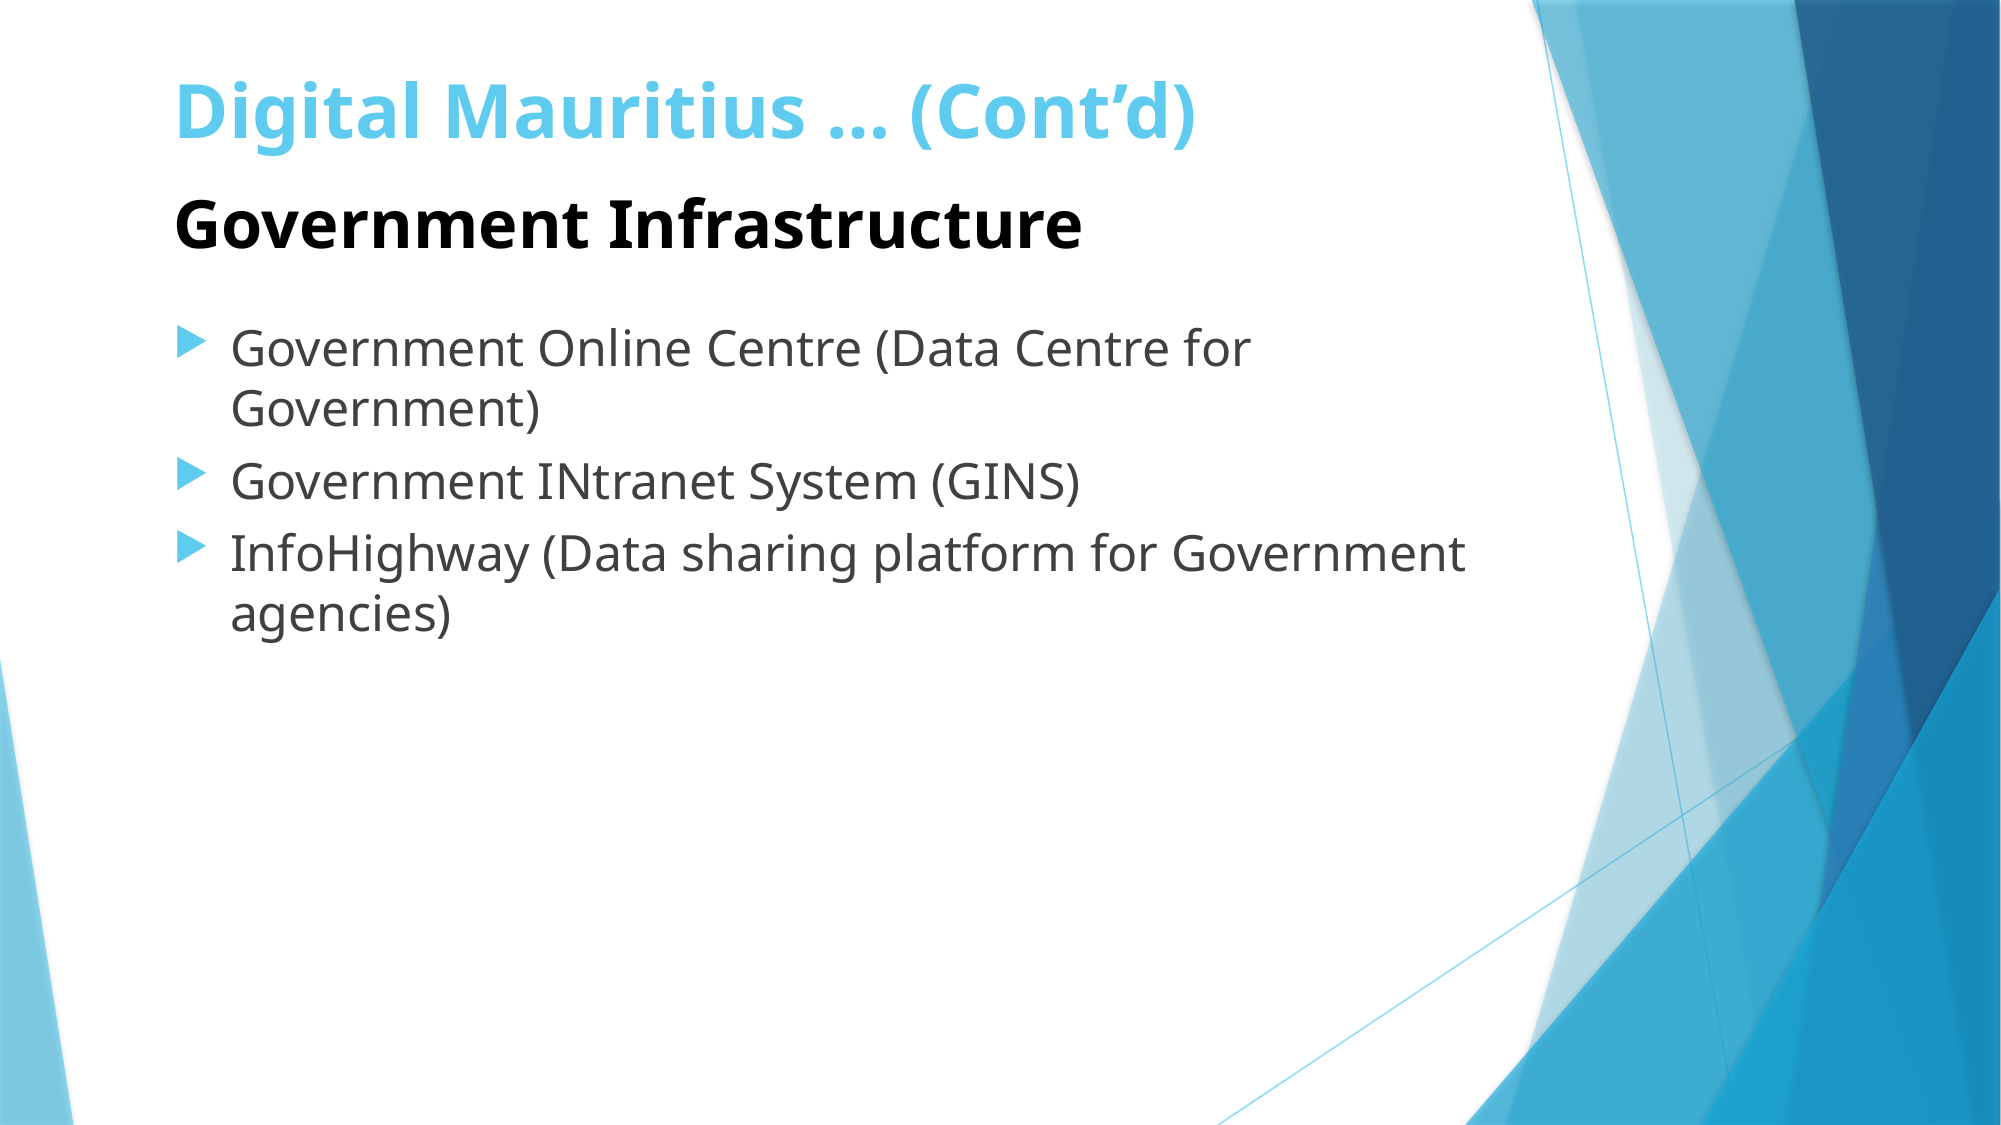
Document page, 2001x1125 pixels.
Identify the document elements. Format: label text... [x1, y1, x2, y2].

list Government Online Centre (Data Centre for Government) Government INtranet System (GINS) InfoHighway (Data sharing platform for Government agencies) [158, 309, 1509, 981]
text_box Government Infrastructure [158, 165, 1509, 277]
title Digital Mauritius … (Cont’d) [158, 56, 1509, 165]
